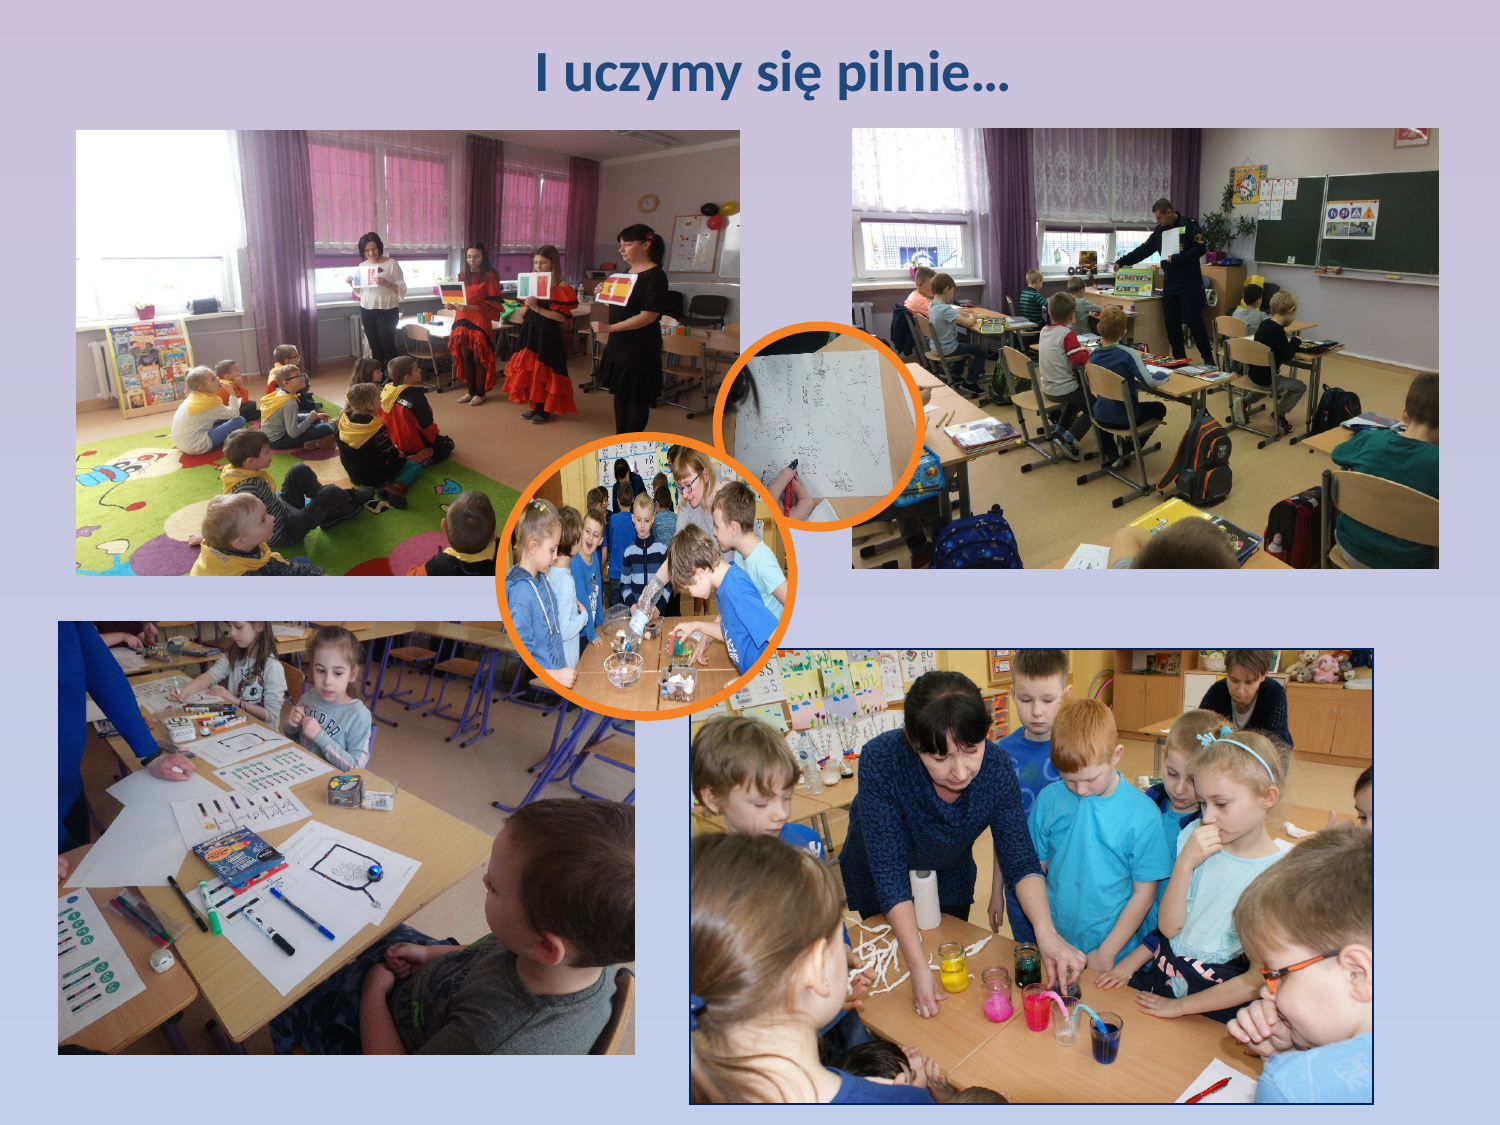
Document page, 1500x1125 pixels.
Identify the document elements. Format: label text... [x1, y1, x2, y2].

title I uczymy się pilnie… [98, 0, 1449, 138]
picture [58, 128, 1439, 1104]
